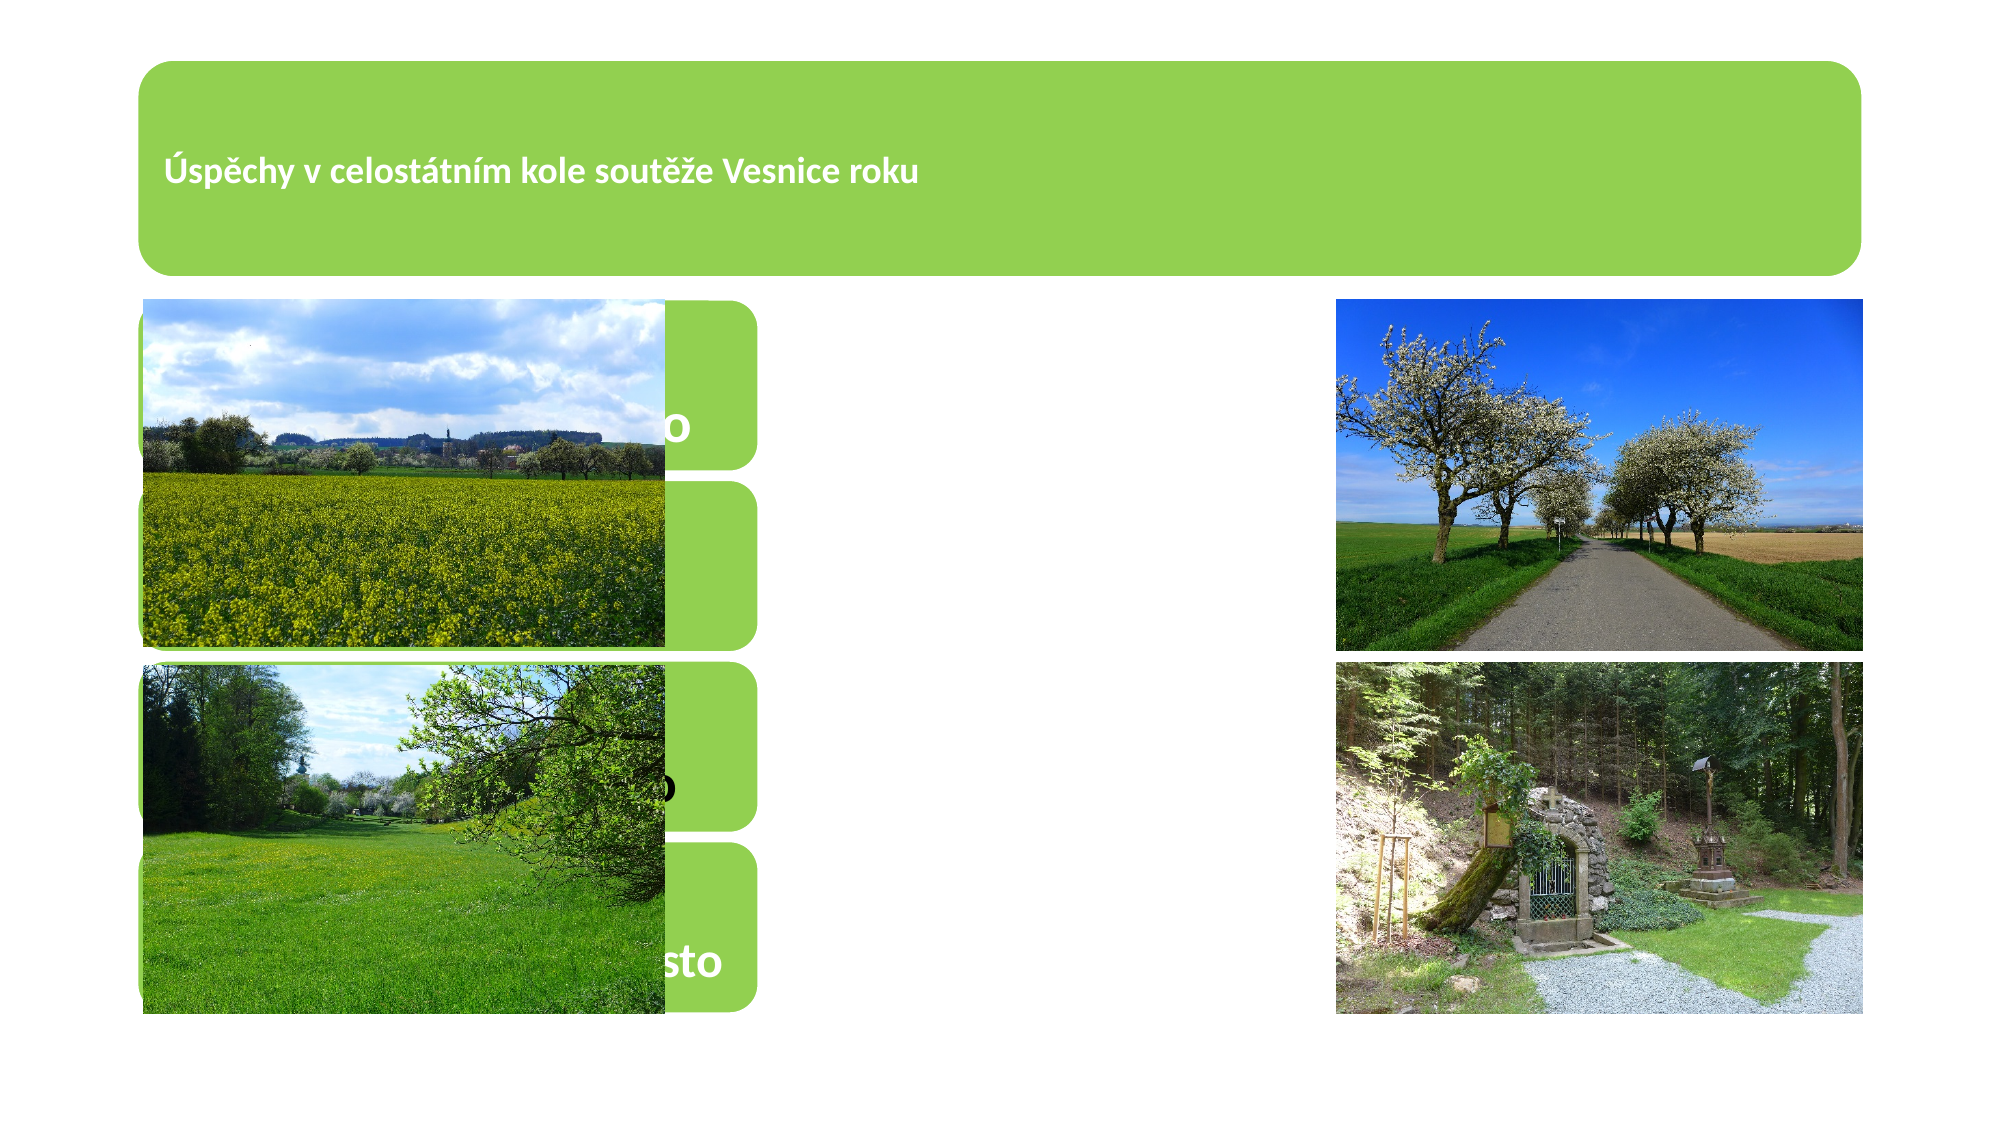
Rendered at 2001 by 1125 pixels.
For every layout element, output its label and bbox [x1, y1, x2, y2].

picture [143, 299, 665, 647]
picture [1336, 299, 1863, 651]
picture [143, 665, 665, 1014]
text_box [137, 59, 1863, 278]
picture [1336, 662, 1863, 1014]
list [137, 299, 1863, 1014]
